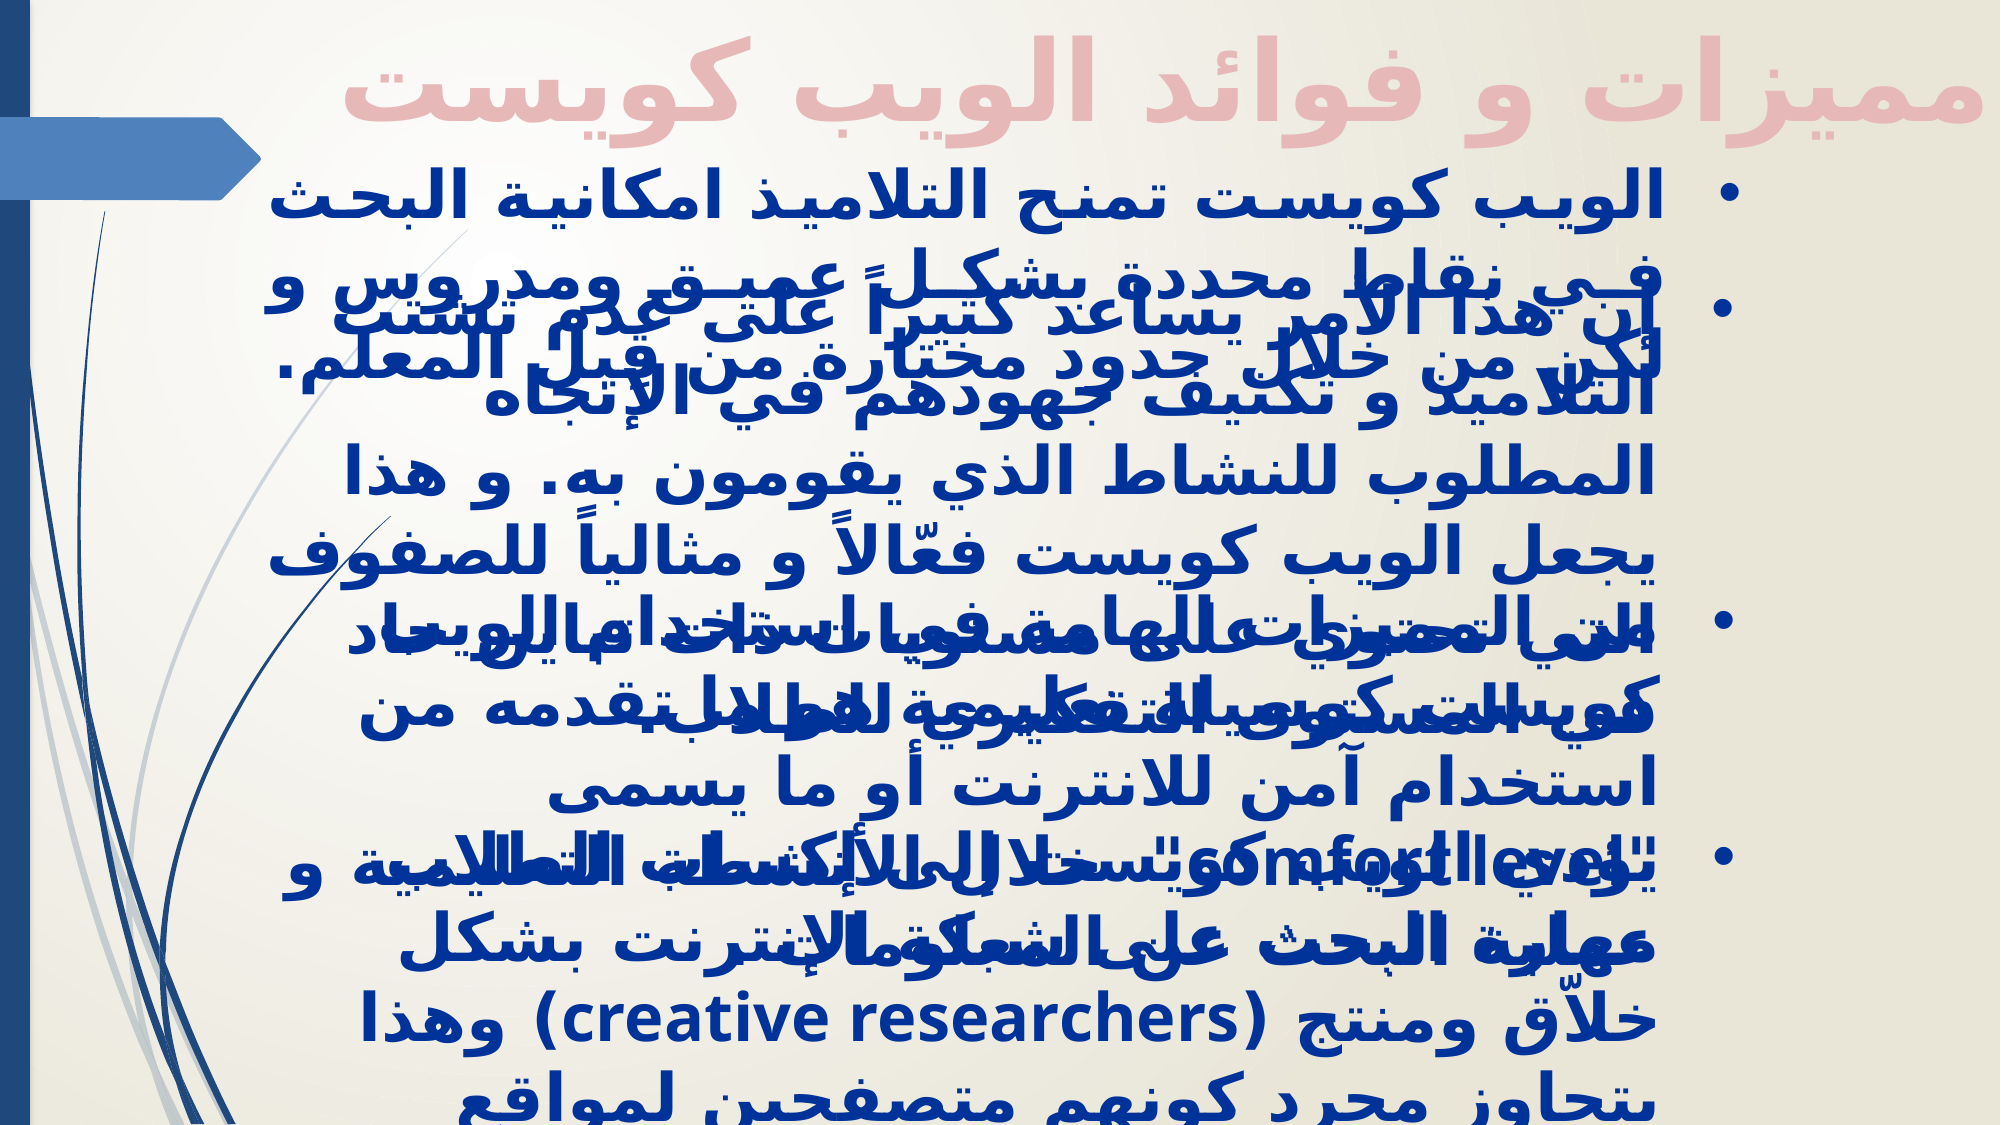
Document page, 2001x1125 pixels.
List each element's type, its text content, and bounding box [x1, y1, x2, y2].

text_box إن هذا الأمر يساعد كثيراً على عدم تشتت التلاميذ و تكثيف جهودهم في الإتجاه المطلوب للنشاط الذي يقومون به. و هذا يجعل الويب كويست فعّالاً و مثالياً للصفوف التي تحتوي على مستويات ذات تباين حاد في المستوى التفكيري للطلاب. [249, 260, 1750, 571]
text_box يؤدي الويب كويست إلى إكساب الطلاب مهارة البحث على شبكة الإنترنت بشكل خلاّق ومنتج (creative researchers) وهذا يتجاوز مجرد كونهم متصفحين لمواقع الإنترنت. [215, 807, 1752, 1125]
text_box مميزات و فوائد الويب كويست : [323, 1, 2000, 152]
text_box الويب كويست تمنح التلاميذ امكانية البحث في نقاط محددة بشكل عميق ومدروس و لكن من خلال حدود مختارة من قِبل المعلم. [252, 144, 1757, 399]
text_box من المميزات الهامة في استخدام الويب كويست كوسيلة تعليمية هو ما تقدمه من استخدام آمن للانترنت أو ما يسمى "comfort level" خلال الأنشطة التعليمية و عملية البحث عن المعلومات . [215, 571, 1752, 807]
